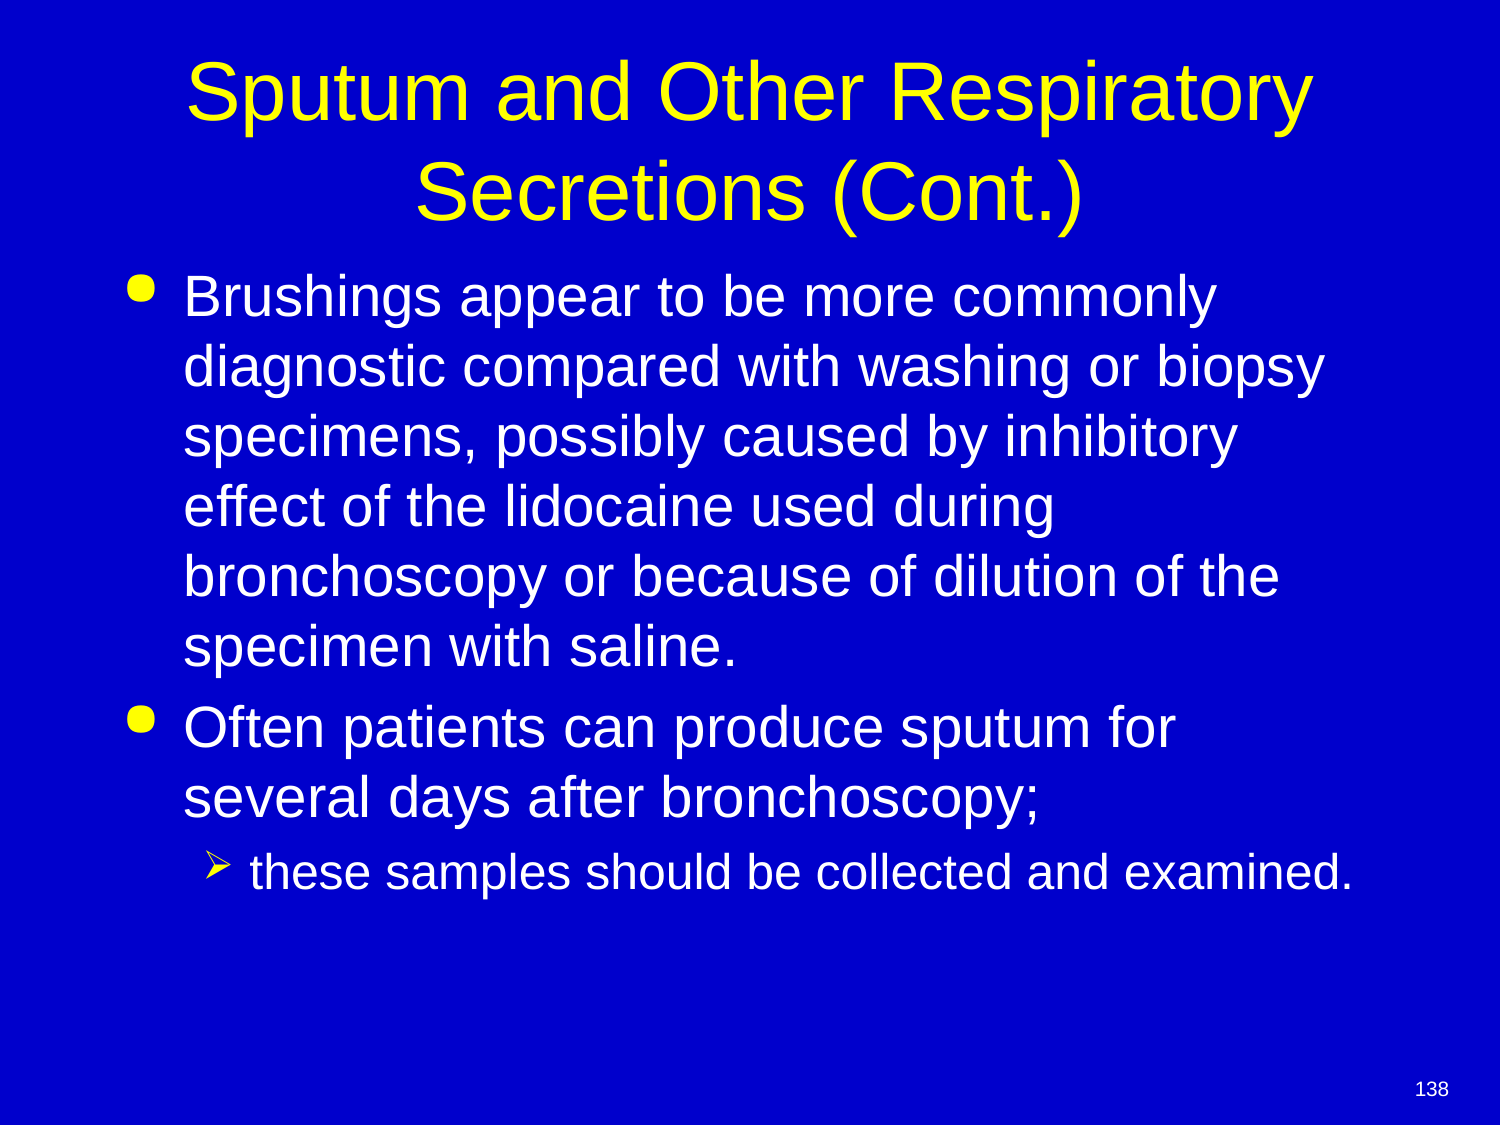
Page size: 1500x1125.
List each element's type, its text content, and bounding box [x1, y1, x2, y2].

list Brushings appear to be more commonly diagnostic compared with washing or biopsy specimens, possibly caused by inhibitory effect of the lidocaine used during bronchoscopy or because of dilution of the specimen with saline. Often patients can produce sputum for several days after bronchoscopy; these samples should be collected and examined. [111, 249, 1388, 982]
title Sputum and Other Respiratory Secretions (Cont.) [112, 37, 1388, 238]
